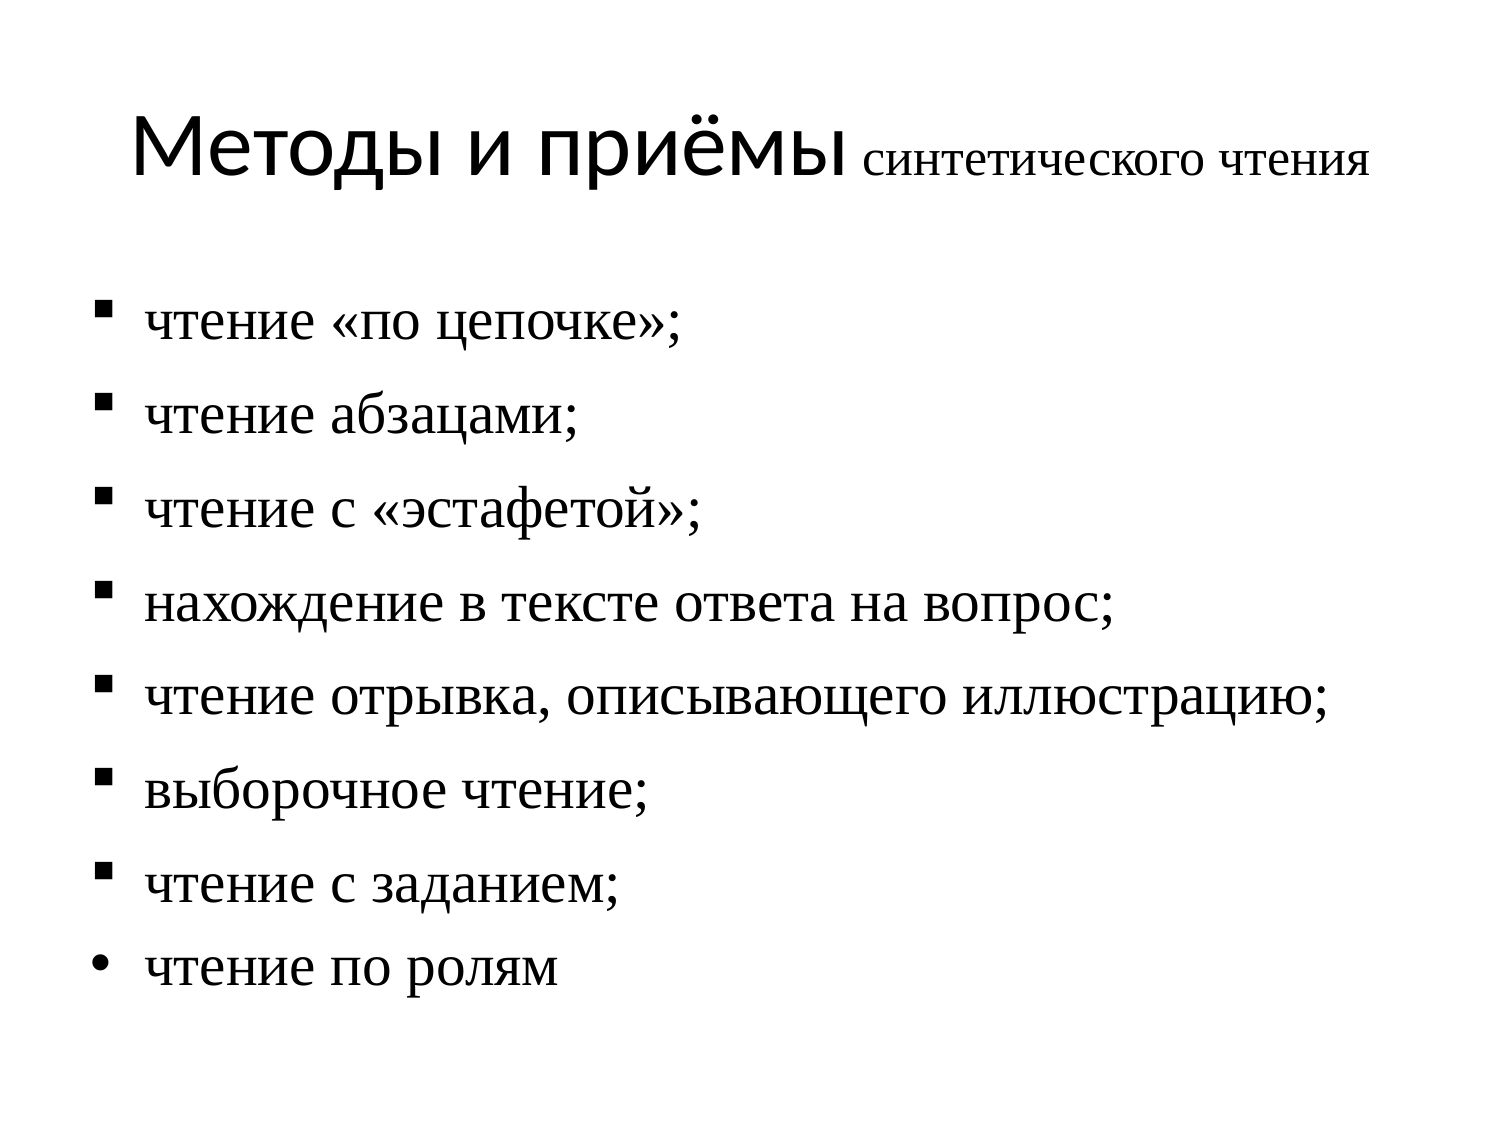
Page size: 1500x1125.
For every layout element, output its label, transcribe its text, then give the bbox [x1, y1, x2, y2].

list чтение «по цепочке»; чтение абзацами; чтение с «эстафетой»; нахождение в тексте ответа на вопрос; чтение отрывка, описывающего иллюстрацию; выборочное чтение; чтение с заданием; чтение по ролям [75, 262, 1425, 1005]
title Методы и приёмы синтетического чтения [75, 45, 1425, 233]
